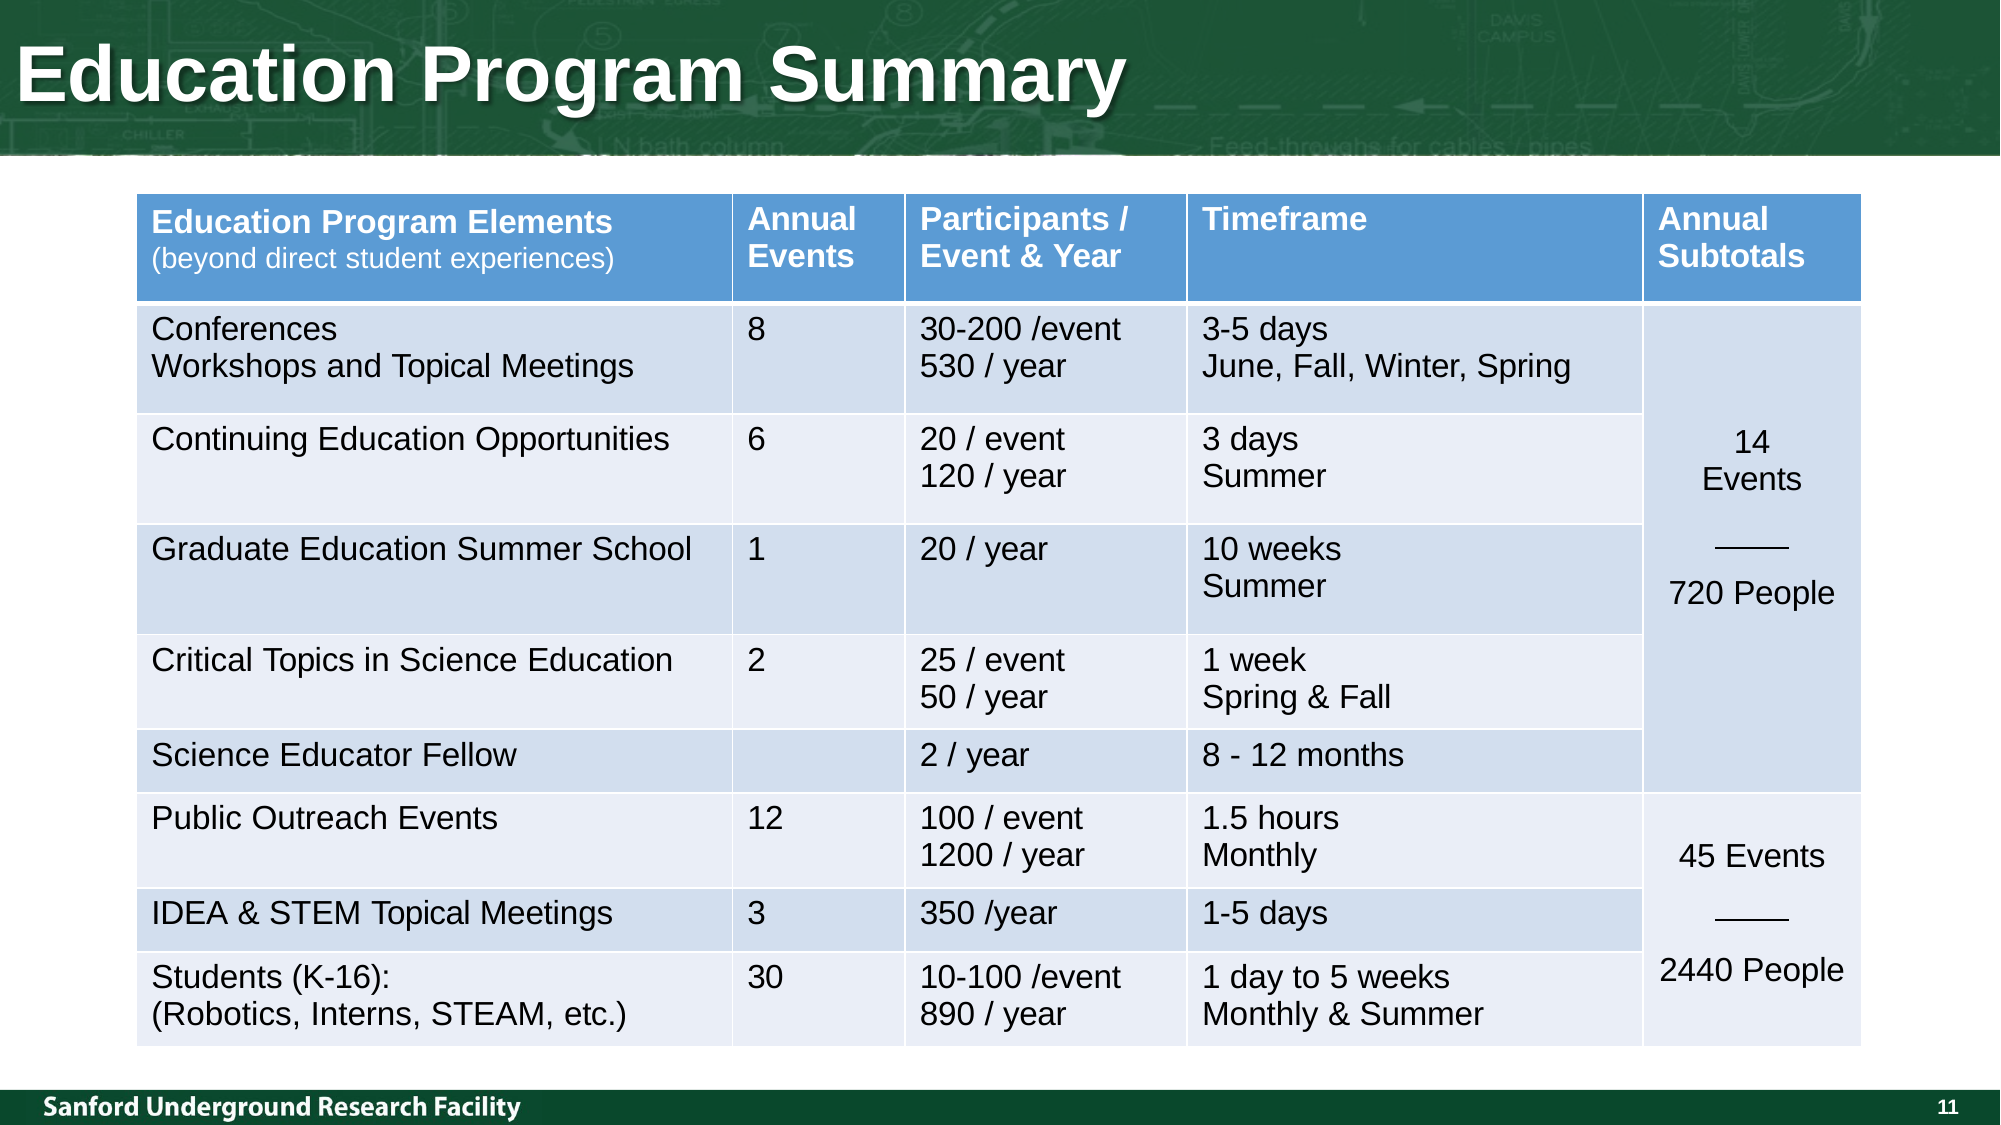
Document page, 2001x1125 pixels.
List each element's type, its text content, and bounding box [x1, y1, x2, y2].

table_cell 1 week Spring & Fall [1188, 635, 1642, 728]
table_cell 12 [733, 794, 904, 887]
table_cell Conferences Workshops and Topical Meetings [137, 306, 732, 413]
table_cell 1.5 hours Monthly [1188, 794, 1642, 887]
table_cell Students (K-16): (Robotics, Interns, STEAM, etc.) [137, 953, 732, 1046]
table_cell 3 [733, 889, 904, 951]
table_cell 1-5 days [1188, 889, 1642, 951]
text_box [0, 0, 2000, 177]
table_cell 25 / event 50 / year [906, 635, 1186, 728]
table_cell 30 [733, 953, 904, 1046]
title Education Program Summary [12, 187, 1227, 211]
table_cell 1 day to 5 weeks Monthly & Summer [1188, 953, 1642, 1046]
table_cell 100 / event 1200 / year [906, 794, 1186, 887]
table_cell 10-100 /event 890 / year [906, 953, 1186, 1046]
table_cell 8 [733, 306, 904, 413]
table_cell IDEA & STEM Topical Meetings [137, 889, 732, 951]
table_cell 2 [733, 635, 904, 728]
table_header Participants / Event & Year [906, 194, 1186, 301]
table_cell 8 - 12 months [1188, 730, 1642, 792]
table_cell 3-5 days June, Fall, Winter, Spring [1188, 306, 1642, 413]
table_cell Public Outreach Events [137, 794, 732, 887]
table_cell 1 [733, 525, 904, 634]
table_header Education Program Elements (beyond direct student experiences) [137, 194, 732, 301]
table_cell 2 / year [906, 730, 1186, 792]
table_cell 20 / event 120 / year [906, 415, 1186, 523]
table_header Annual Events [733, 194, 904, 301]
table_cell 30-200 /event 530 / year [906, 306, 1186, 413]
table_cell Graduate Education Summer School [137, 525, 732, 634]
table_cell 10 weeks Summer [1188, 525, 1642, 634]
table_header Annual Subtotals [1644, 194, 1861, 301]
table_cell 3 days Summer [1188, 415, 1642, 523]
table_cell Critical Topics in Science Education [137, 635, 732, 728]
table_cell 14 Events 720 People [1644, 306, 1861, 792]
table_cell 6 [733, 415, 904, 523]
slide_number 11 [1931, 1093, 1969, 1125]
table_cell Continuing Education Opportunities [137, 415, 732, 523]
table_cell 20 / year [906, 525, 1186, 634]
table_cell [733, 730, 904, 792]
picture [26, 1090, 542, 1125]
table_header Timeframe [1188, 194, 1642, 301]
table_cell 45 Events 2440 People [1644, 794, 1861, 1046]
table_cell Science Educator Fellow [137, 730, 732, 792]
table_cell 350 /year [906, 889, 1186, 951]
